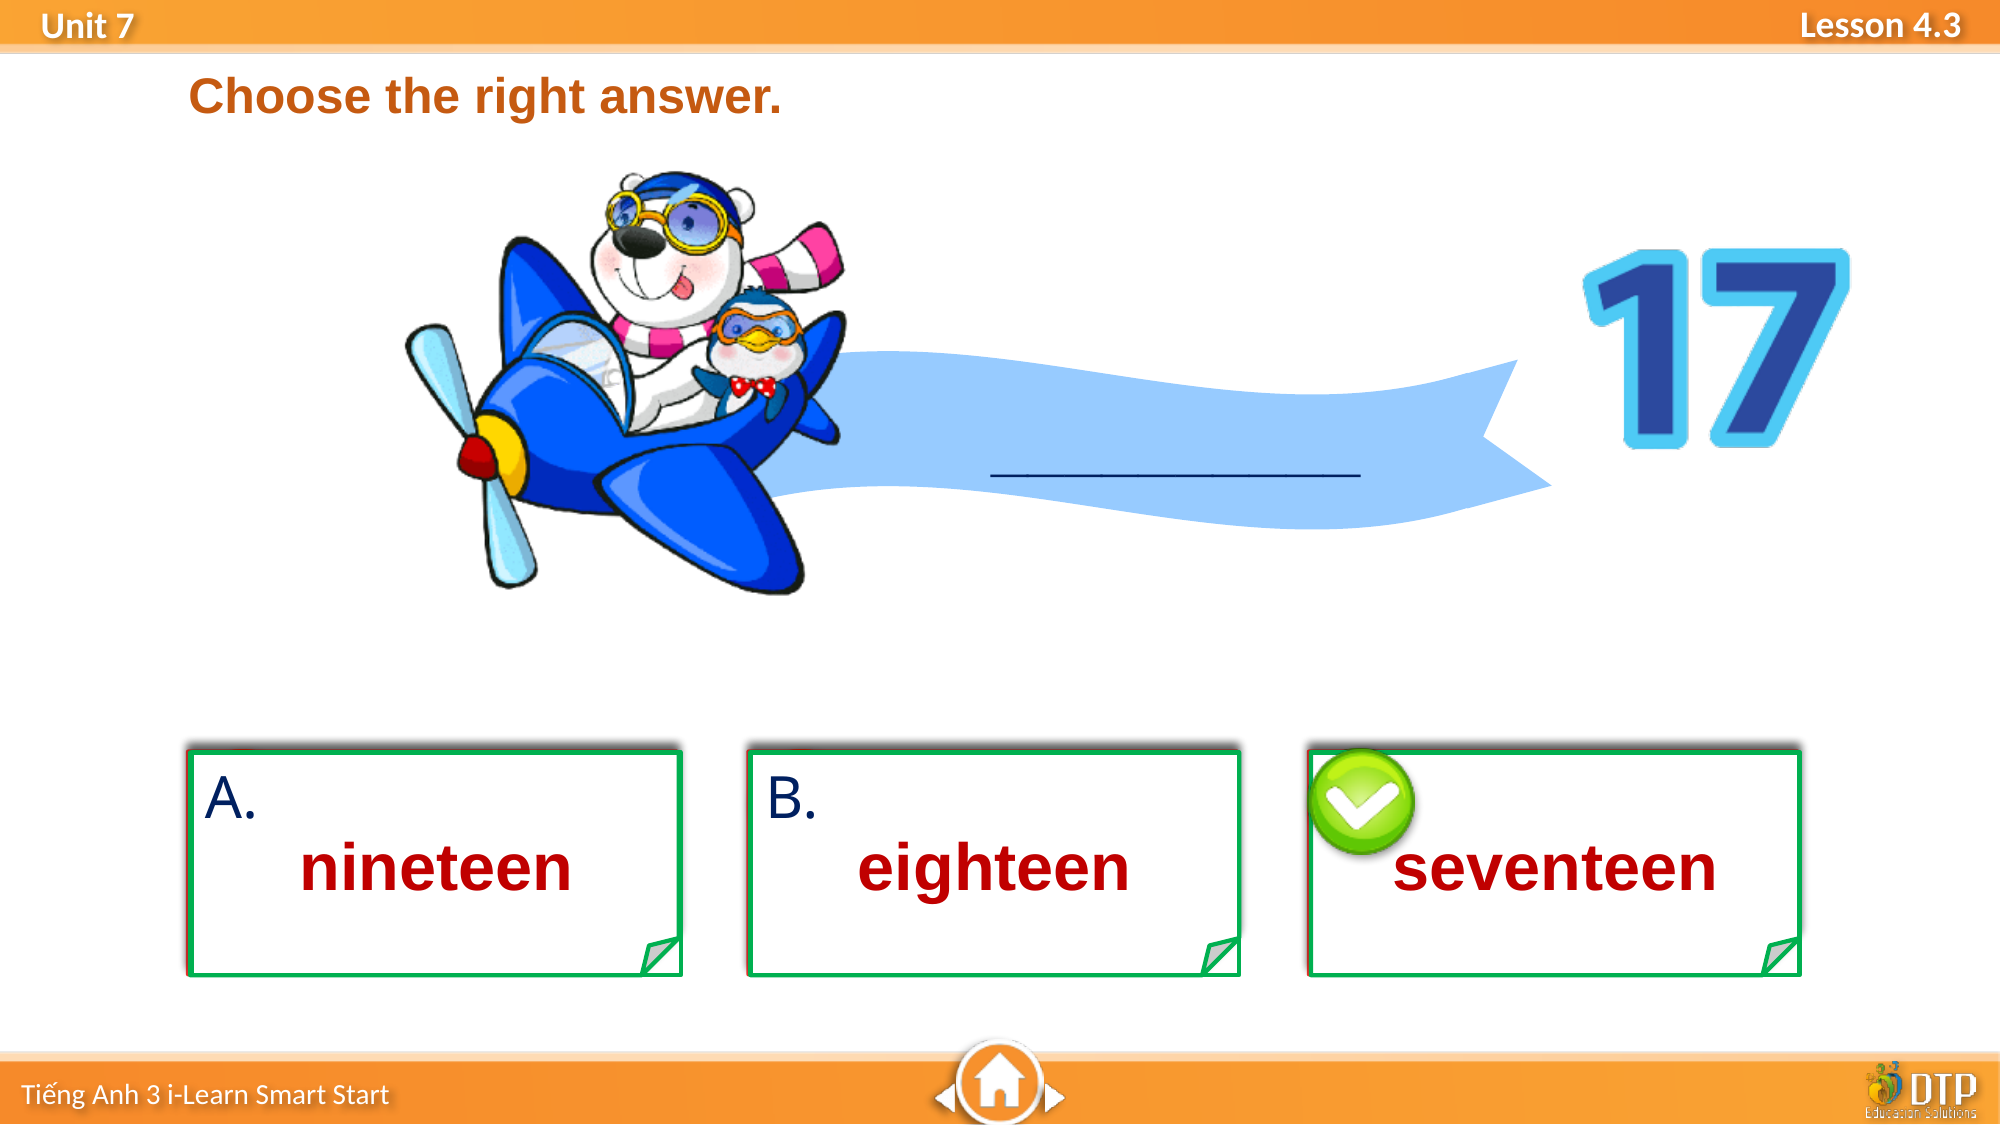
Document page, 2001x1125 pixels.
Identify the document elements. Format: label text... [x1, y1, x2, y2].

text_box nineteen [190, 750, 683, 977]
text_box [292, 148, 1538, 643]
text_box eighteen [748, 750, 1241, 977]
picture [0, 0, 2000, 1125]
text_box Choose the right answer. [171, 42, 827, 146]
text_box seventeen [1309, 750, 1802, 977]
